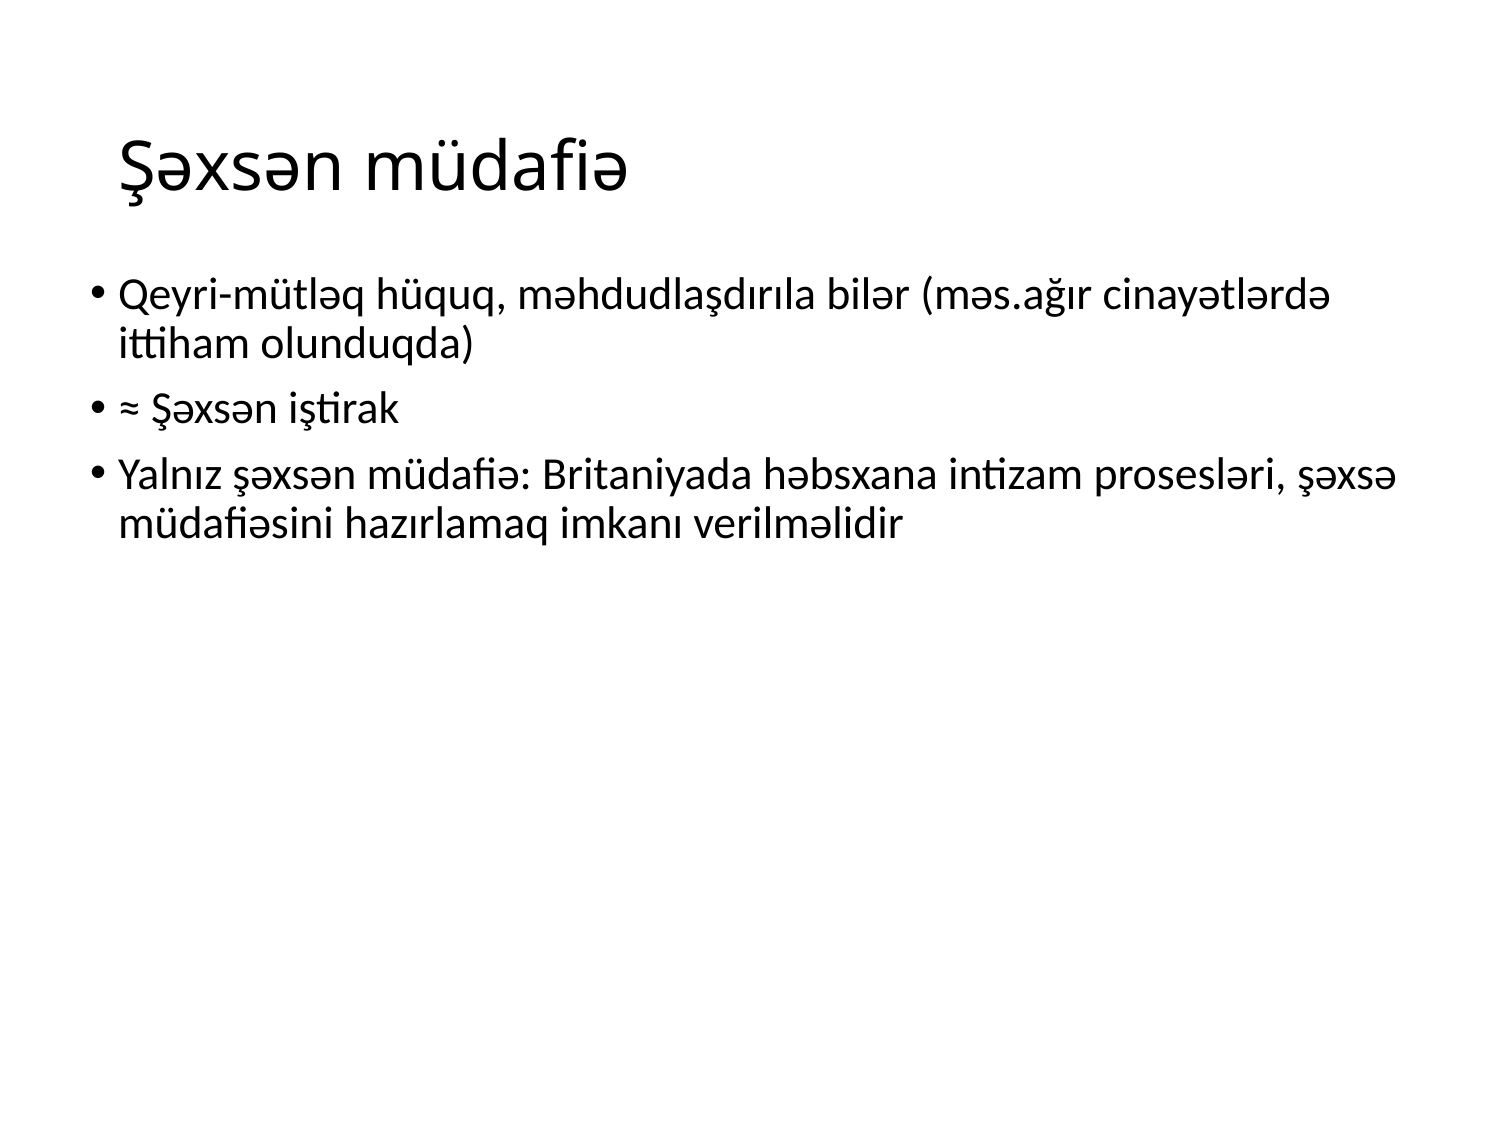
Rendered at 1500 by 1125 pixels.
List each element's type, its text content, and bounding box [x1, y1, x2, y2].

list Qeyri-mütləq hüquq, məhdudlaşdırıla bilər (məs.ağır cinayətlərdə ittiham olunduqda) ≈ Şəxsən iştirak Yalnız şəxsən müdafiə: Britaniyada həbsxana intizam prosesləri, şəxsə müdafiəsini hazırlamaq imkanı verilməlidir [75, 262, 1425, 1055]
title Şəxsən müdafiə [103, 59, 1397, 262]
